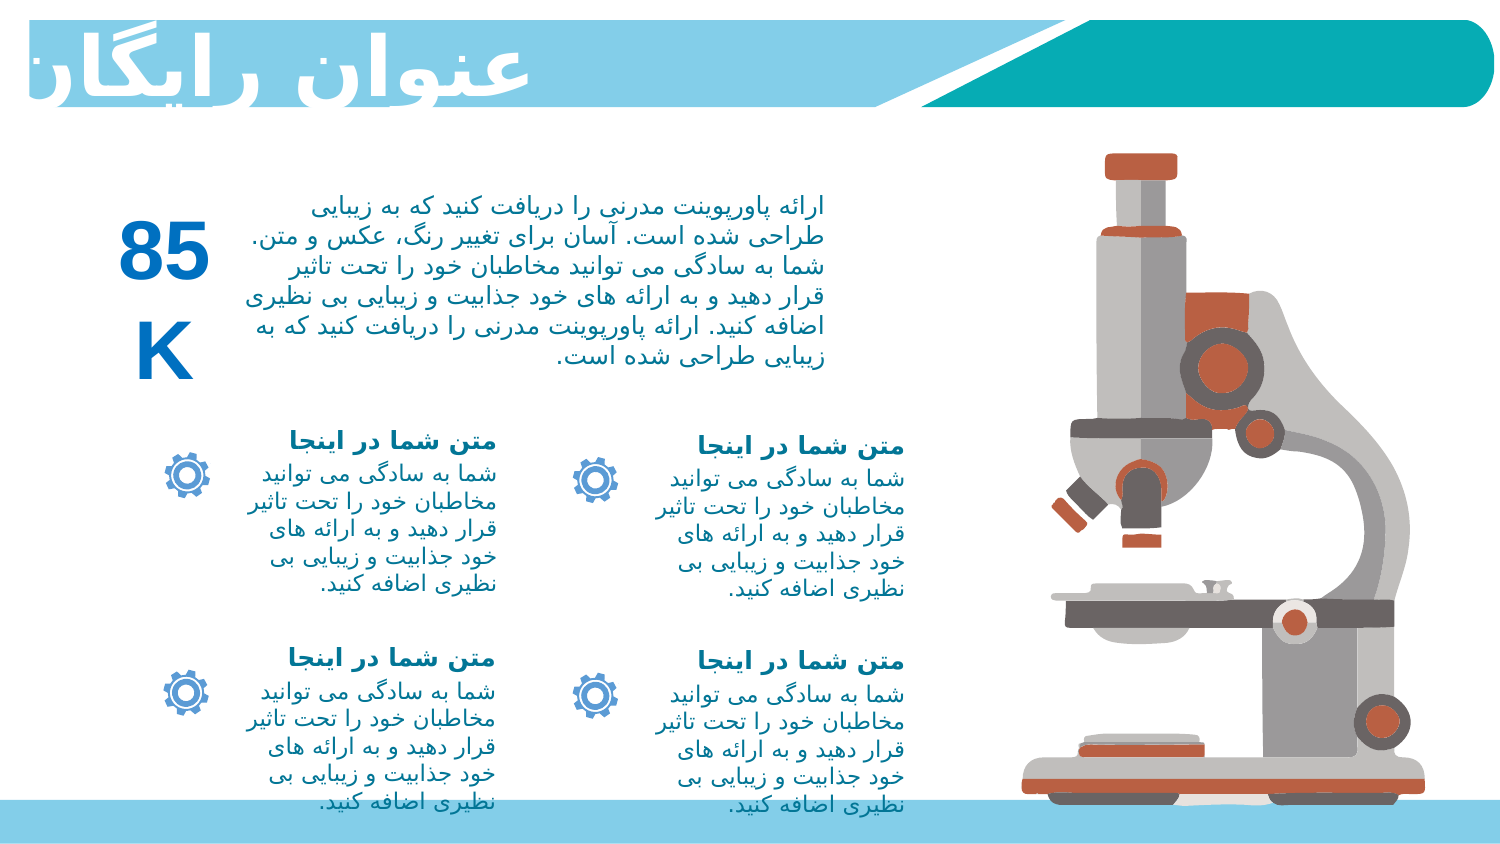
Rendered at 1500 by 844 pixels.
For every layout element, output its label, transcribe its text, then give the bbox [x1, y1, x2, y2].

text_box ارائه پاورپوینت مدرنی را دریافت کنید که به زیبایی طراحی شده است. آسان برای تغییر رنگ، عکس و متن. شما به سادگی می توانید مخاطبان خود را تحت تاثیر قرار دهید و به ارائه های خود جذابیت و زیبایی بی نظیری اضافه کنید. ارائه پاورپوینت مدرنی را دریافت کنید که به زیبایی طراحی شده است. [229, 182, 841, 377]
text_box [163, 634, 512, 796]
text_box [1020, 153, 1426, 807]
list عنوان رایگان [0, 22, 1022, 117]
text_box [229, 416, 513, 578]
text_box [163, 450, 212, 500]
text_box 85K [101, 189, 228, 404]
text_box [572, 421, 921, 583]
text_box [572, 637, 921, 799]
